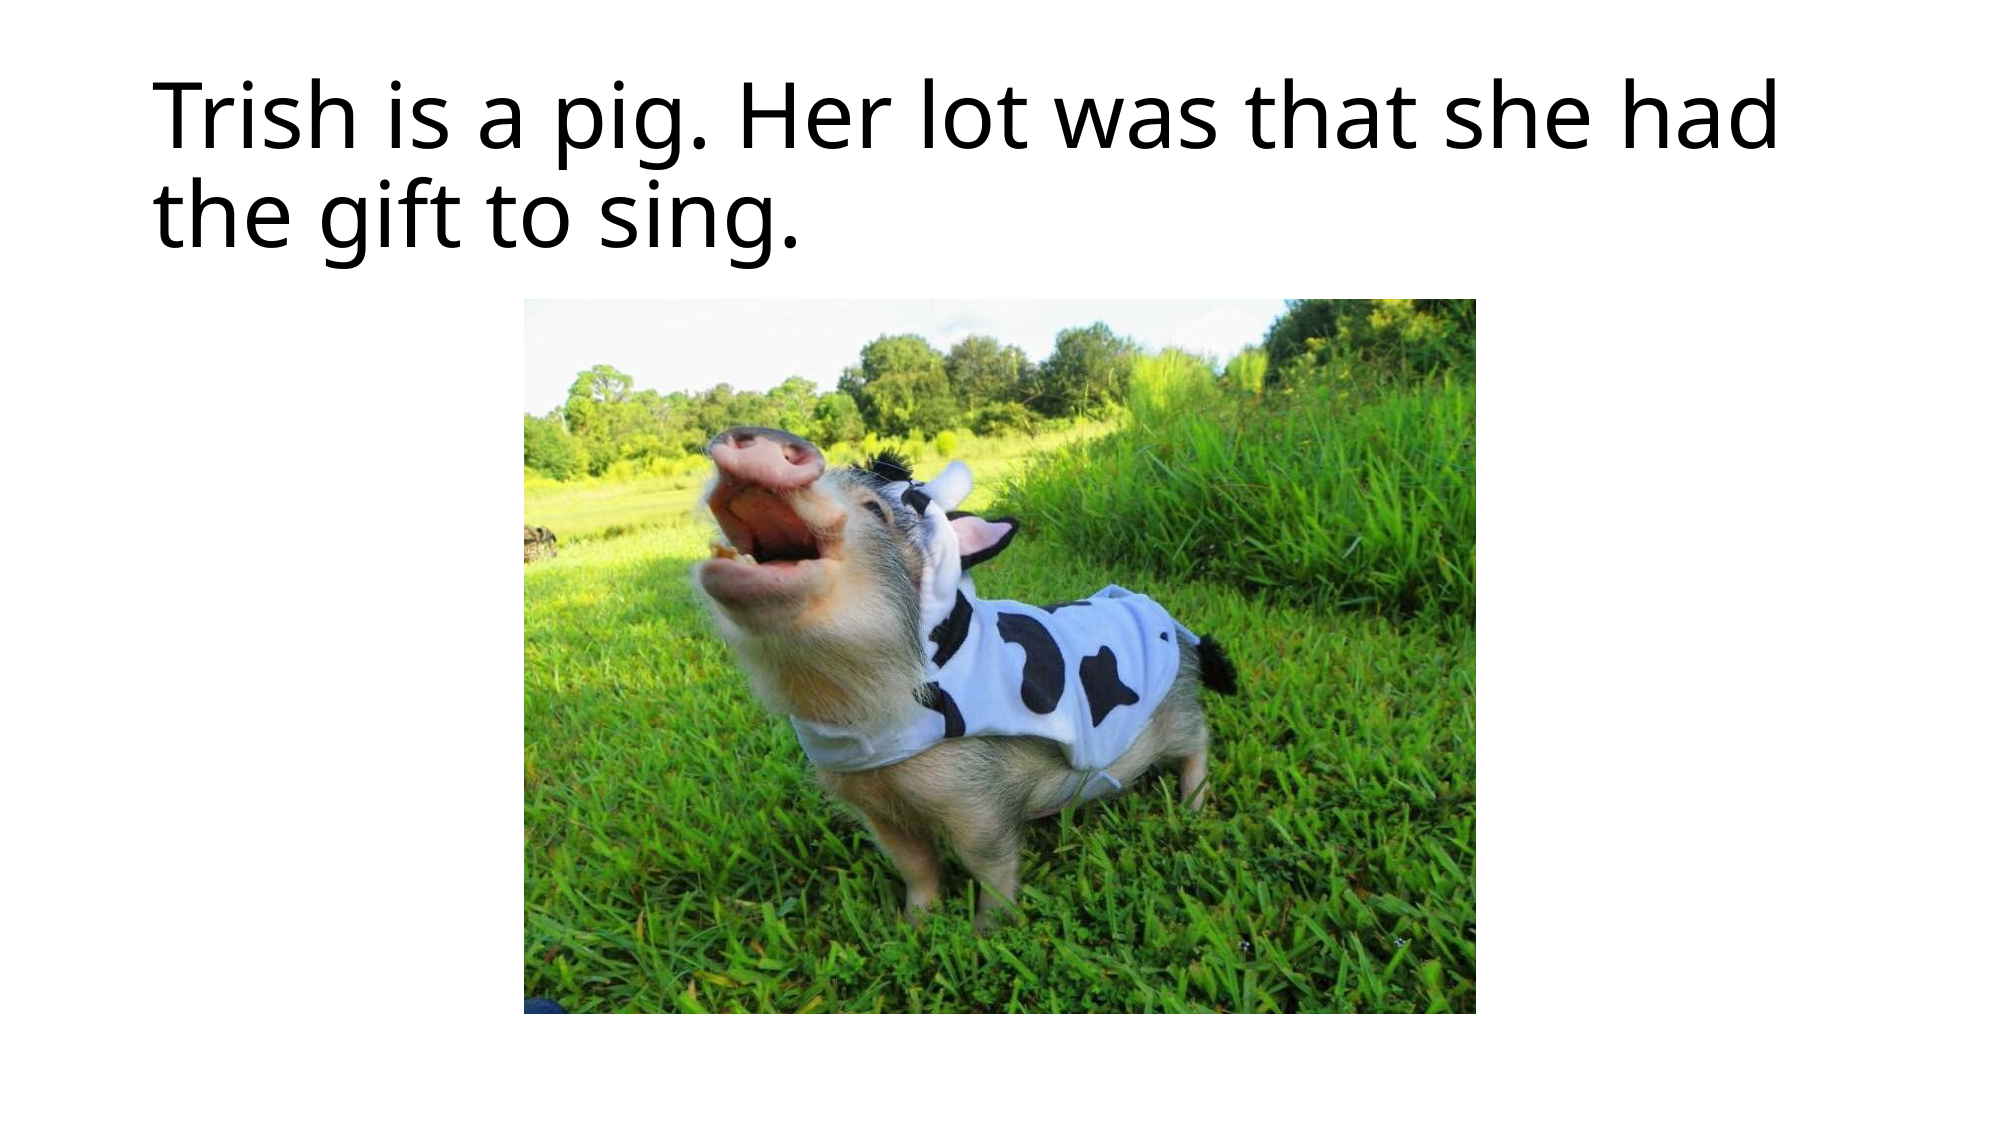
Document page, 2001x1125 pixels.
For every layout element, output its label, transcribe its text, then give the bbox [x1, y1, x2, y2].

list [524, 299, 1476, 1014]
title Trish is a pig. Her lot was that she had the gift to sing. [137, 59, 1863, 278]
